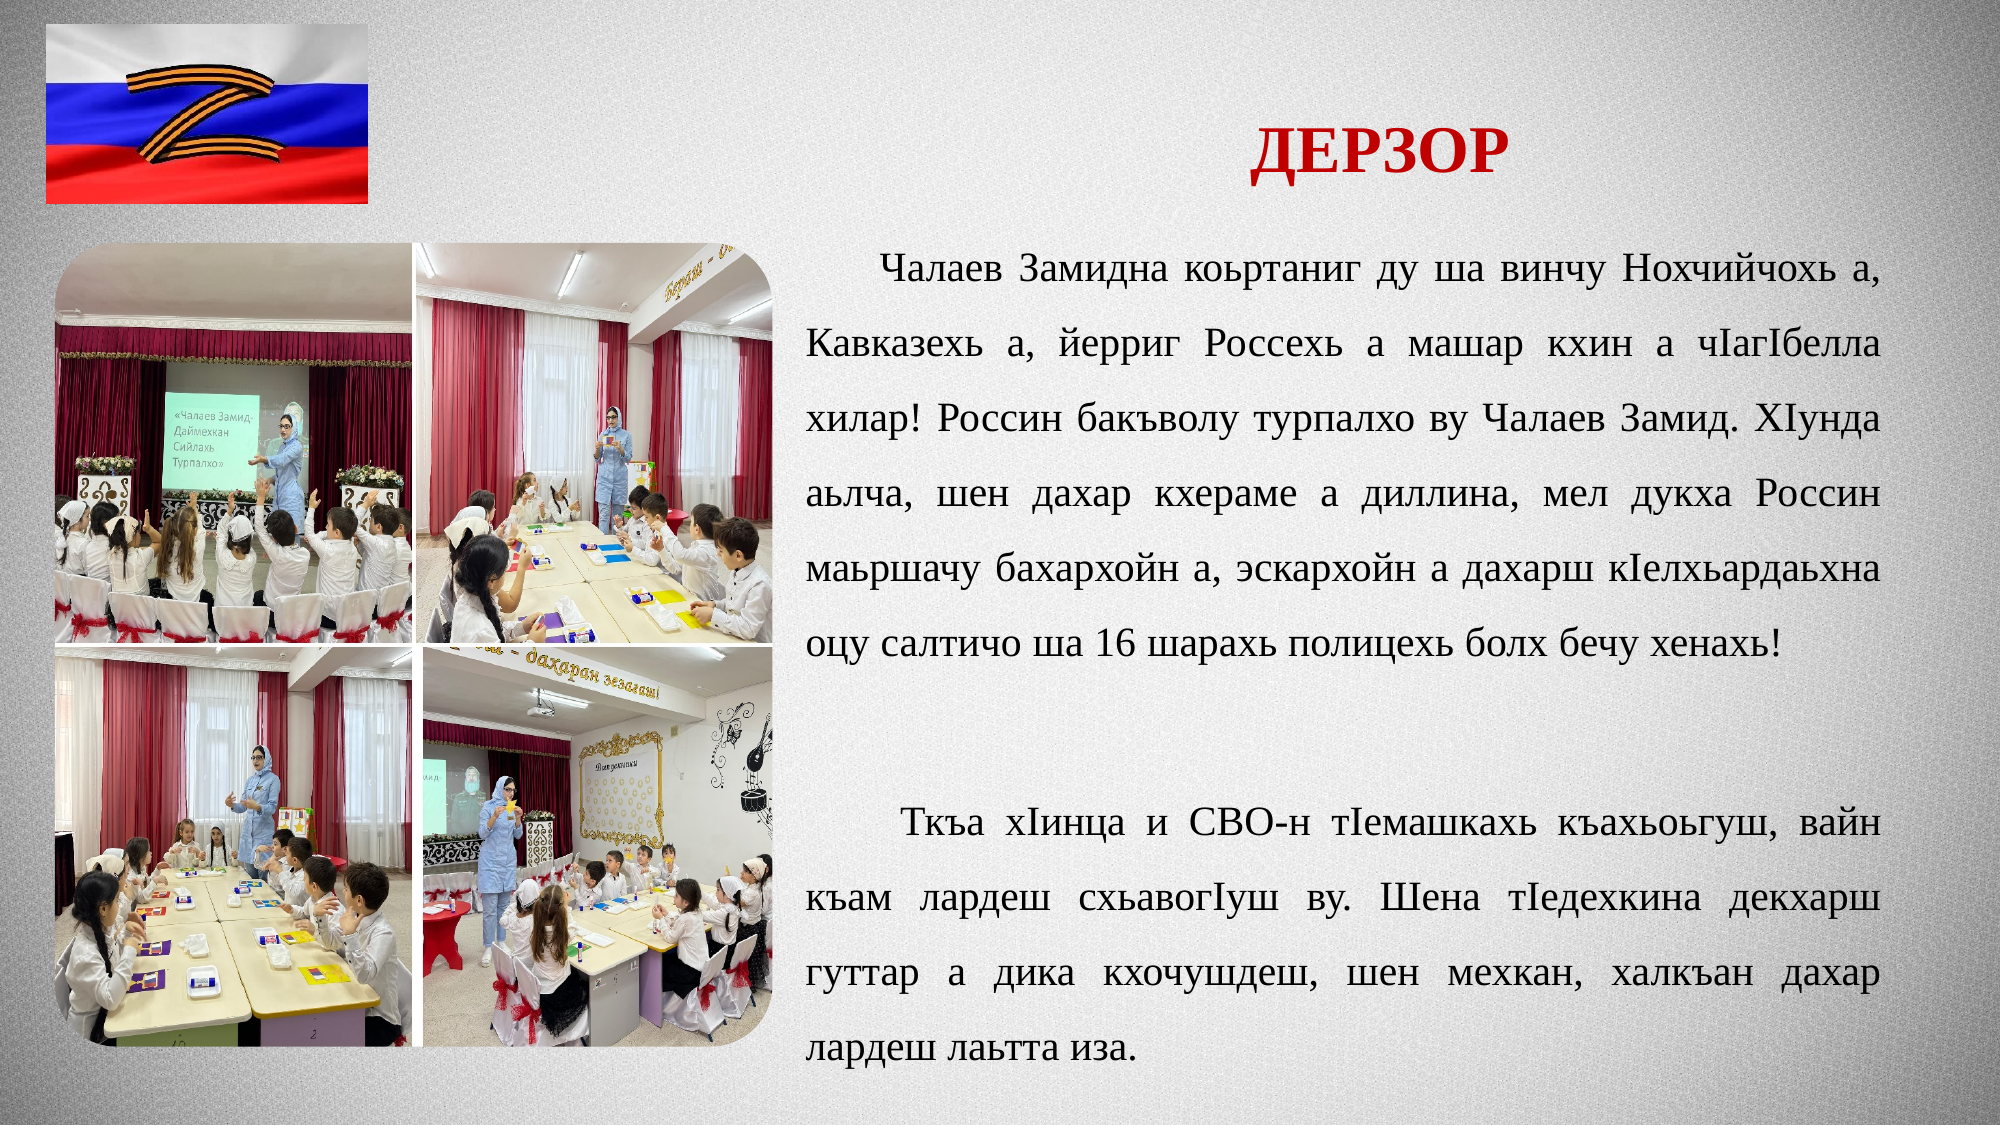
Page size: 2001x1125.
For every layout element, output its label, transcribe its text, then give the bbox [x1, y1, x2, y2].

picture [0, 0, 2000, 1125]
text_box ДЕРЗОР Чалаев Замидна коьртаниг ду ша винчу Нохчийчохь а, Кавказехь а, йерриг Россехь а машар кхин а чӀагӀбелла хилар! Россин бакъволу турпалхо ву Чалаев Замид. ХӀунда аьлча, шен дахар кхераме а диллина, мел дукха Россин маьршачу бахархойн а, эскархойн а дахарш кӀелхьардаьхна оцу салтичо ша 16 шарахь полицехь болх бечу хенахь! Ткъа хӀинца и СВО-н тӀемашкахь къахьоьгуш, вайн къам лардеш схьавогӀуш ву. Шена тӀедехкина декхарш гуттар а дика кхочушдеш, шен мехкан, халкъан дахар лардеш лаьтта иза. [776, 58, 1927, 1077]
